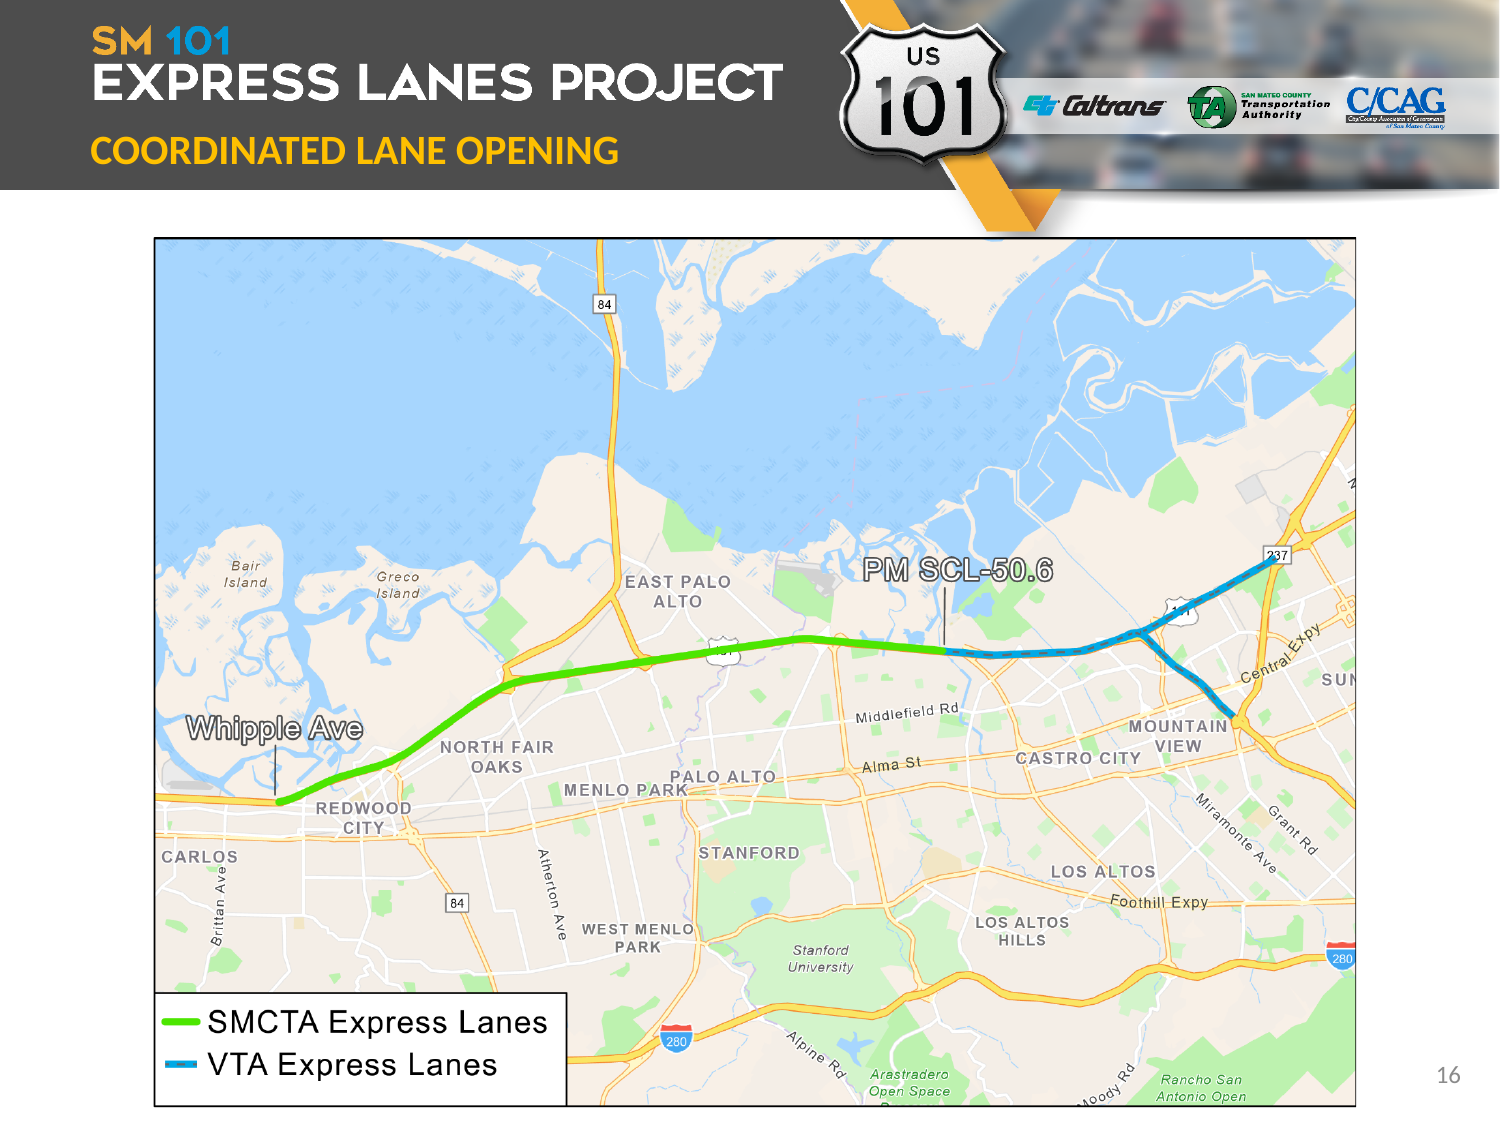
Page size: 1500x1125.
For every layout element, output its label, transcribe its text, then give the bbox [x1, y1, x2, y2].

slide_number 16 [1357, 1043, 1477, 1104]
text_box COORDINATED LANE OPENING [75, 115, 848, 181]
picture [0, 0, 1500, 1125]
